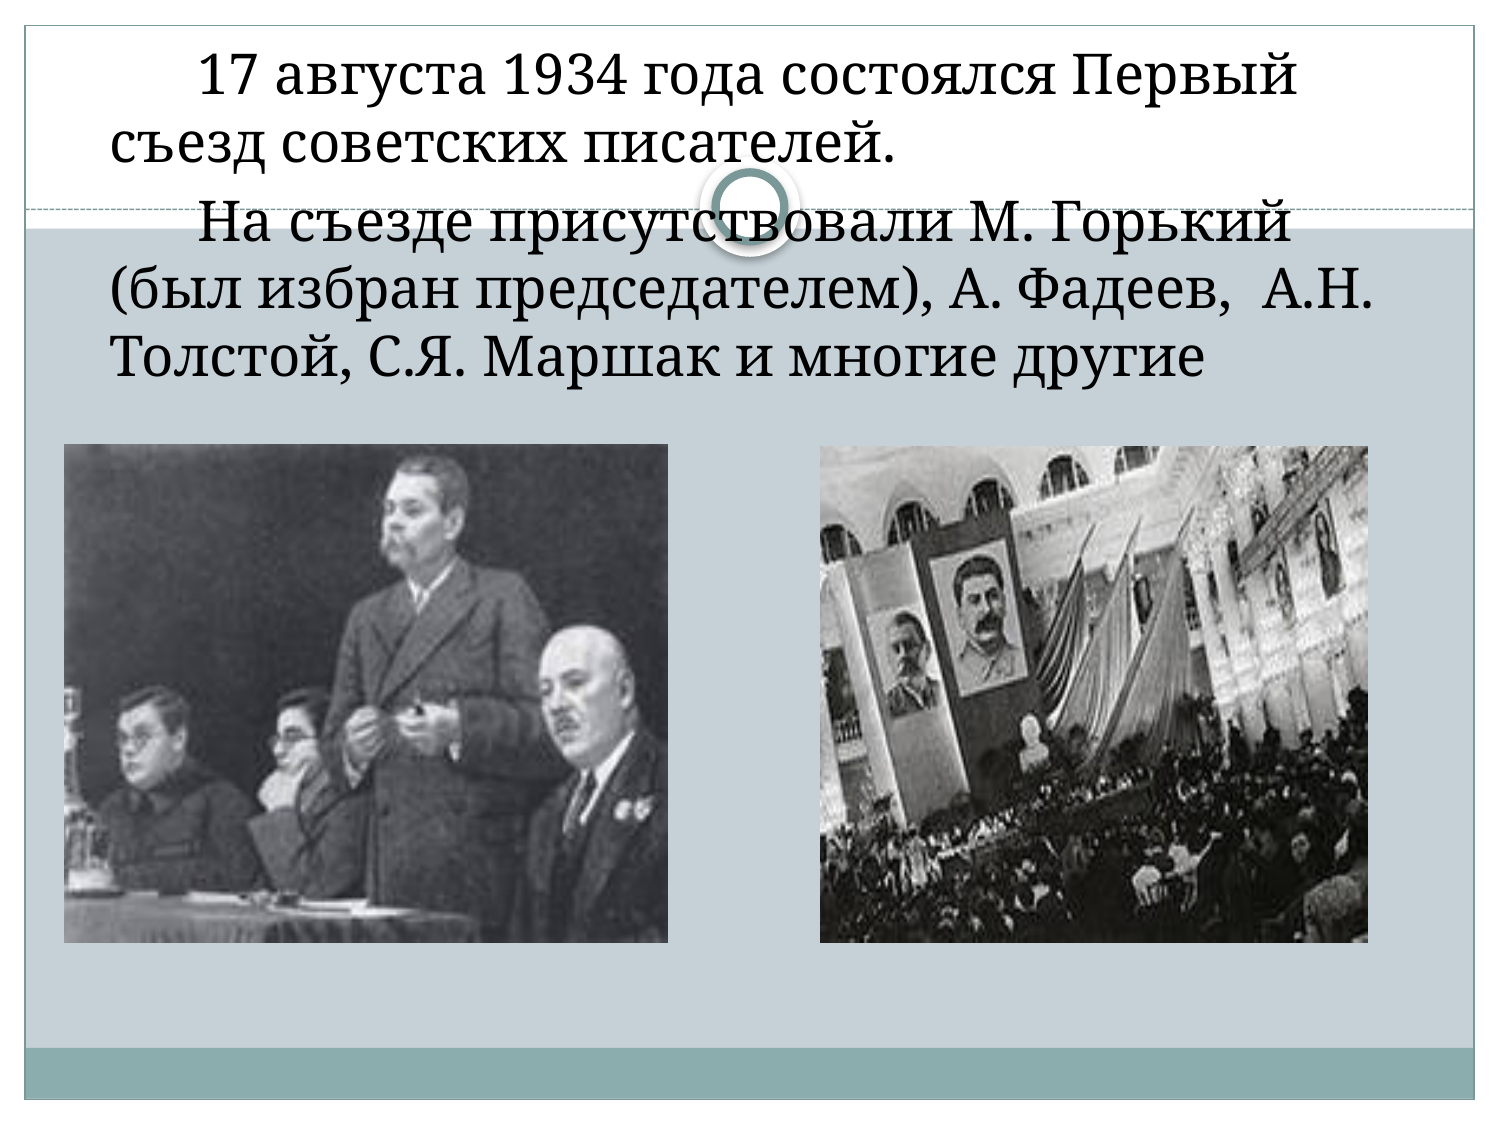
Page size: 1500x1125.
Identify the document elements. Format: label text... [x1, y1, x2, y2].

picture [820, 446, 1368, 944]
list 17 августа 1934 года состоялся Первый съезд советских писателей. На съезде присутствовали М. Горький (был избран председателем), А. Фадеев, А.Н. Толстой, С.Я. Маршак и многие другие [49, 31, 1445, 1001]
picture [64, 444, 668, 944]
